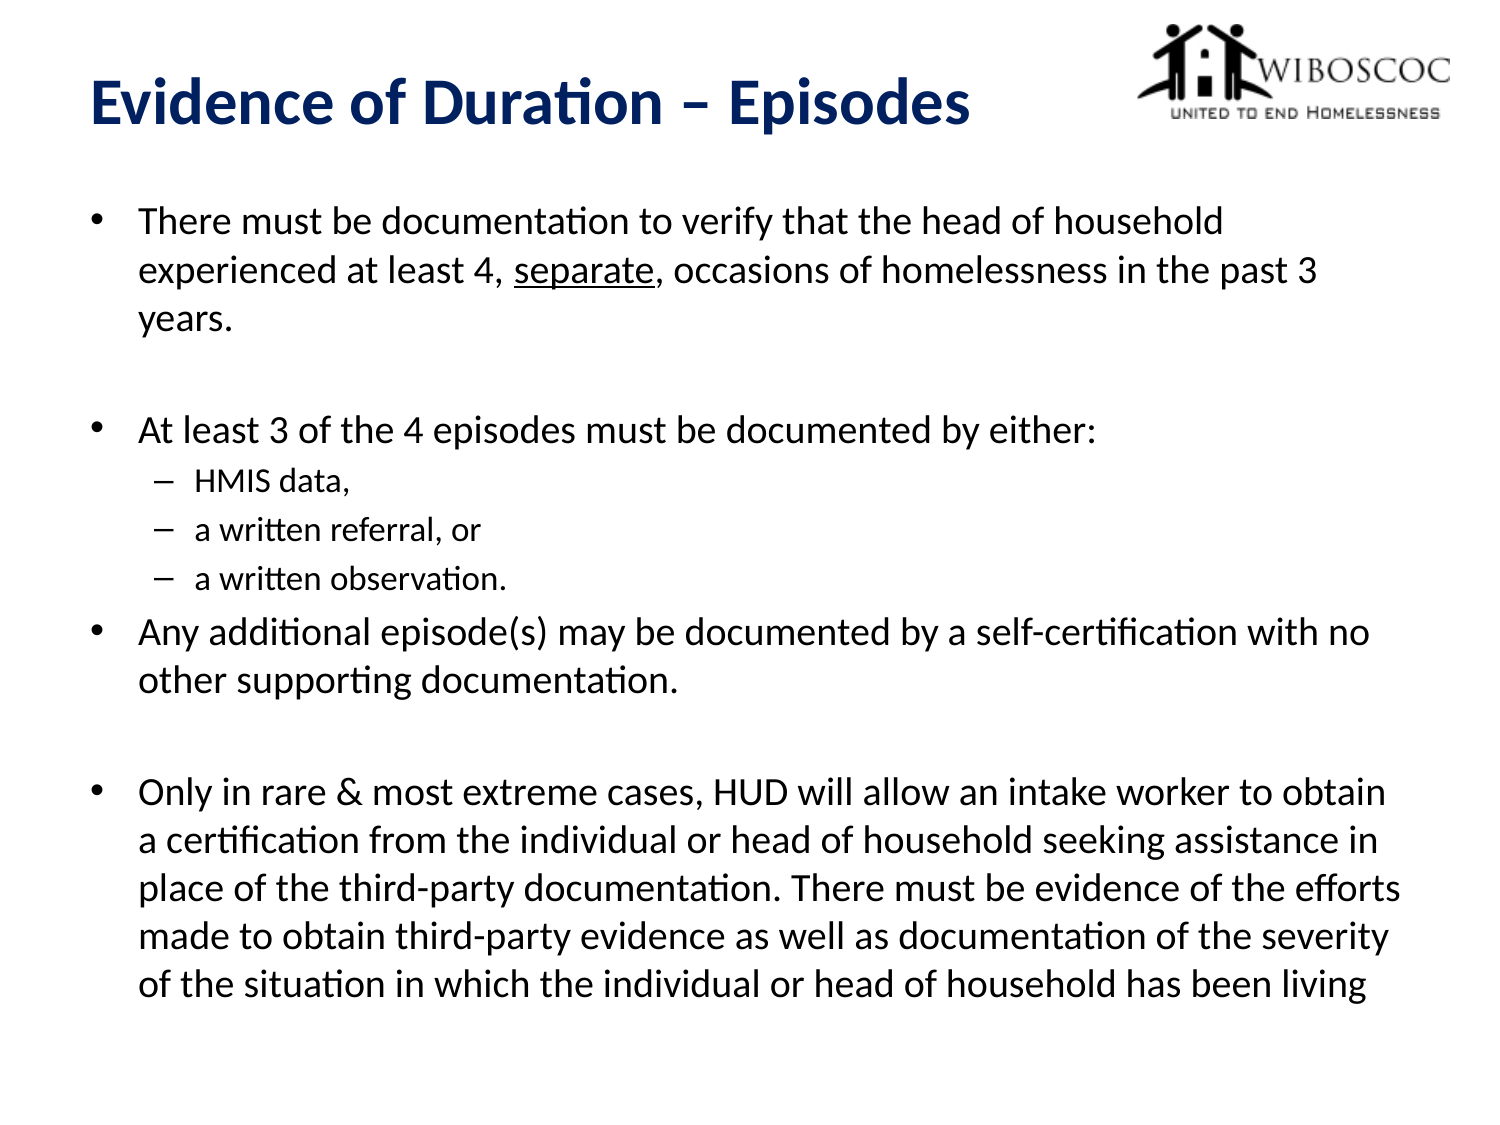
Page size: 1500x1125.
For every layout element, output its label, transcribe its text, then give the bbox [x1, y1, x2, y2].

picture [1137, 24, 1451, 119]
list There must be documentation to verify that the head of household experienced at least 4, separate, occasions of homelessness in the past 3 years. At least 3 of the 4 episodes must be documented by either: HMIS data, a written referral, or a written observation. Any additional episode(s) may be documented by a self-certification with no other supporting documentation. Only in rare & most extreme cases, HUD will allow an intake worker to obtain a certification from the individual or head of household seeking assistance in place of the third-party documentation. There must be evidence of the efforts made to obtain third-party evidence as well as documentation of the severity of the situation in which the individual or head of household has been living [75, 187, 1425, 1050]
title Evidence of Duration – Episodes [75, 45, 1125, 150]
